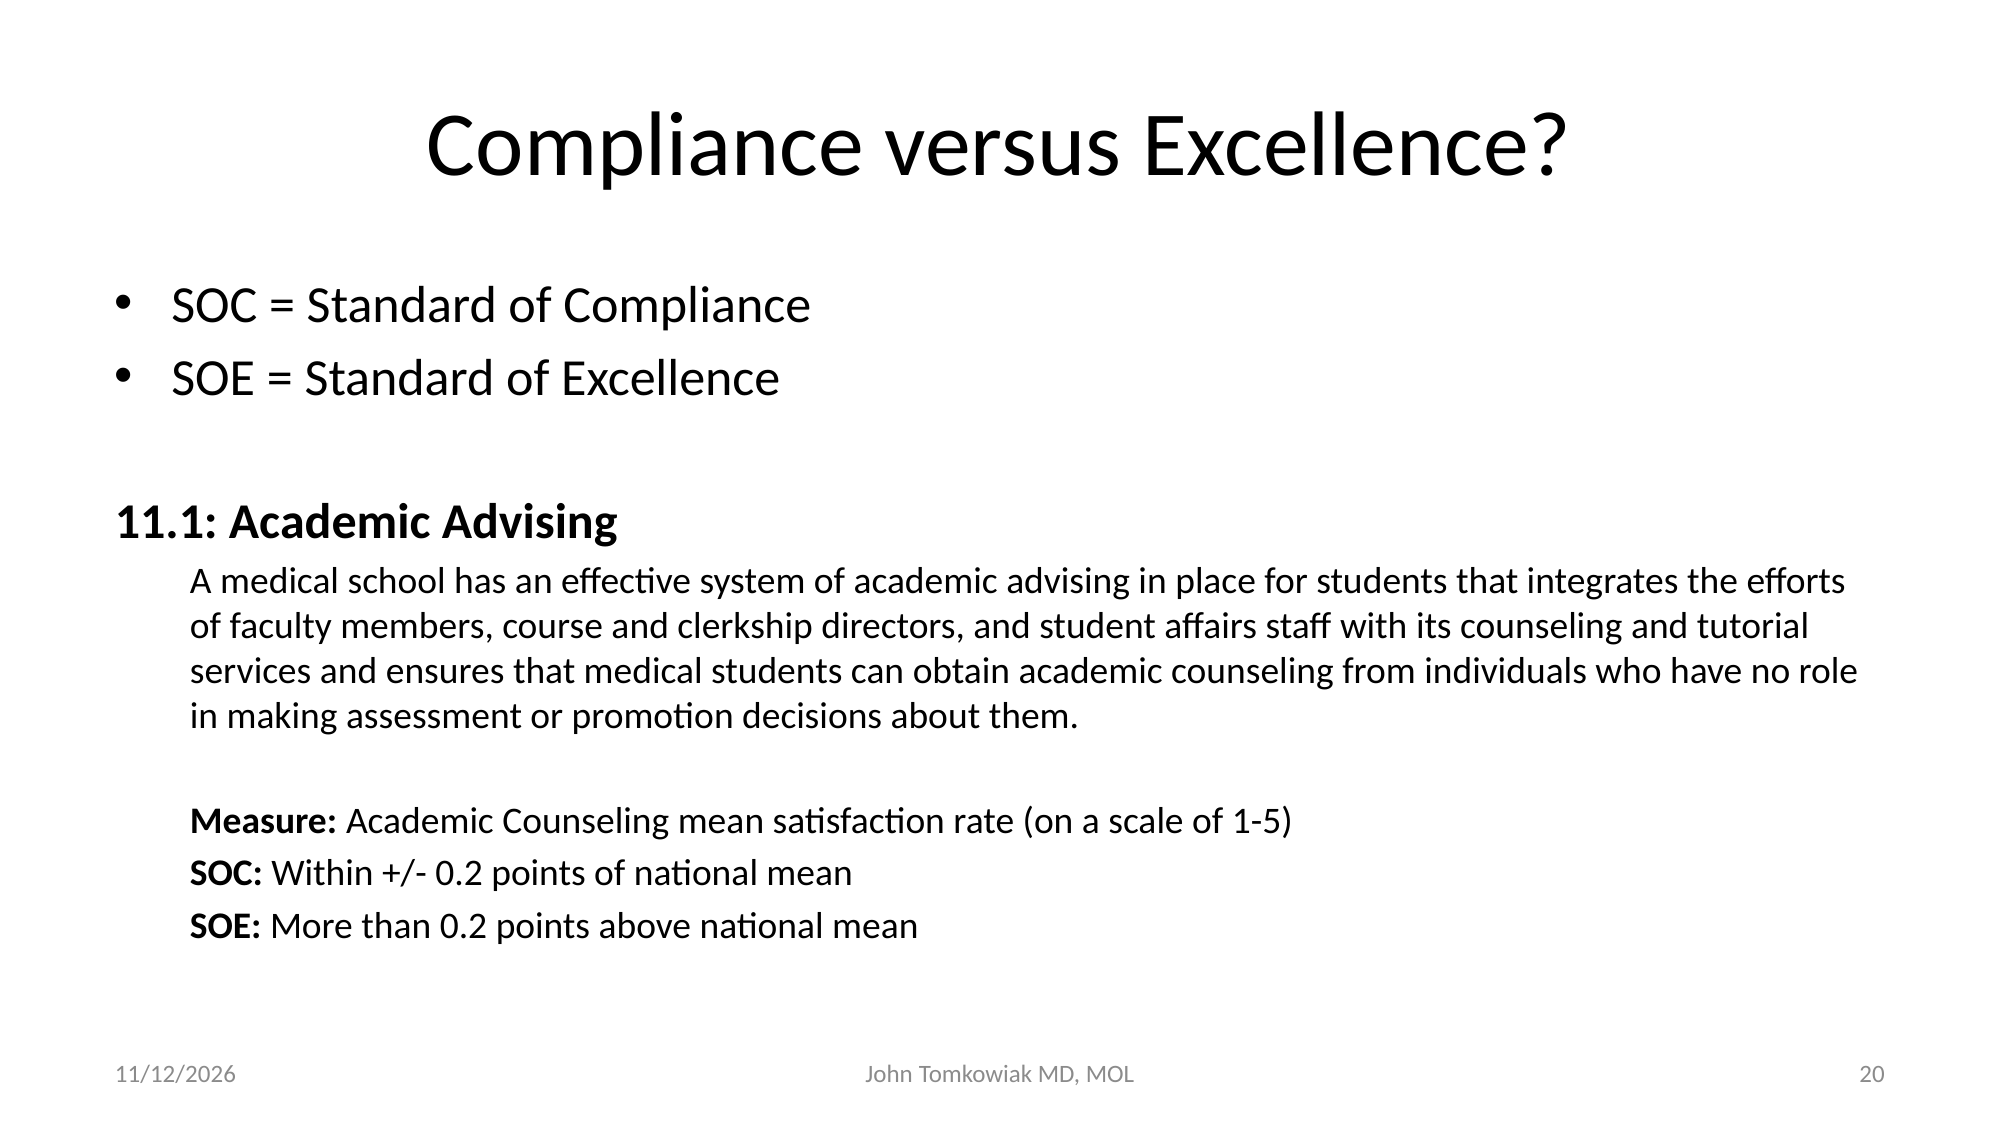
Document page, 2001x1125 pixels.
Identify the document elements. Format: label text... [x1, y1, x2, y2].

list SOC = Standard of Compliance SOE = Standard of Excellence 11.1: Academic Advising A medical school has an effective system of academic advising in place for students that integrates the efforts of faculty members, course and clerkship directors, and student affairs staff with its counseling and tutorial services and ensures that medical students can obtain academic counseling from individuals who have no role in making assessment or promotion decisions about them. Measure: Academic Counseling mean satisfaction rate (on a scale of 1-5) SOC: Within +/- 0.2 points of national mean SOE: More than 0.2 points above national mean [99, 262, 1900, 1005]
slide_number 20 [1433, 1042, 1900, 1103]
title Compliance versus Excellence? [99, 45, 1900, 233]
footer John Tomkowiak MD, MOL [683, 1042, 1317, 1103]
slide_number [99, 1042, 567, 1103]
